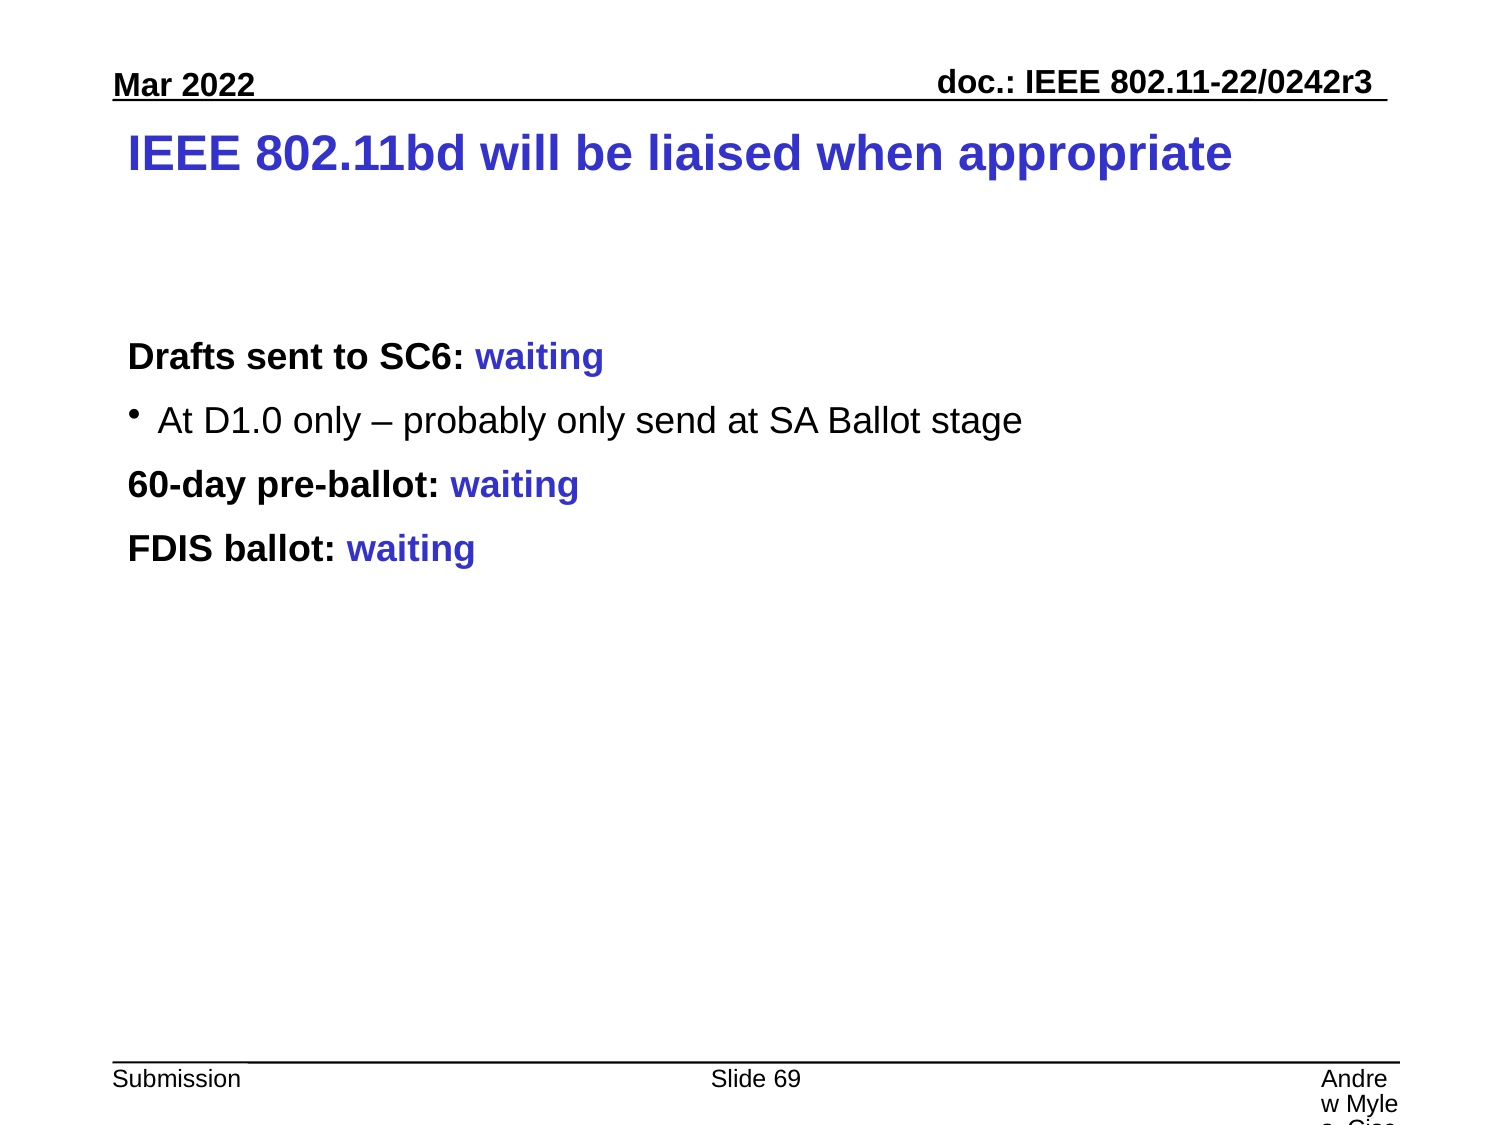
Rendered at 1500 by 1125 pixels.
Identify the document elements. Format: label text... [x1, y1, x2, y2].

title IEEE 802.11bd will be liaised when appropriate [112, 112, 1388, 288]
footer Andrew Myles, Cisco [1320, 1061, 1402, 1093]
list Drafts sent to SC6: waiting At D1.0 only – probably only send at SA Ballot stage 60-day pre-ballot: waiting FDIS ballot: waiting [112, 324, 1388, 1000]
slide_number Slide 69 [709, 1061, 803, 1093]
